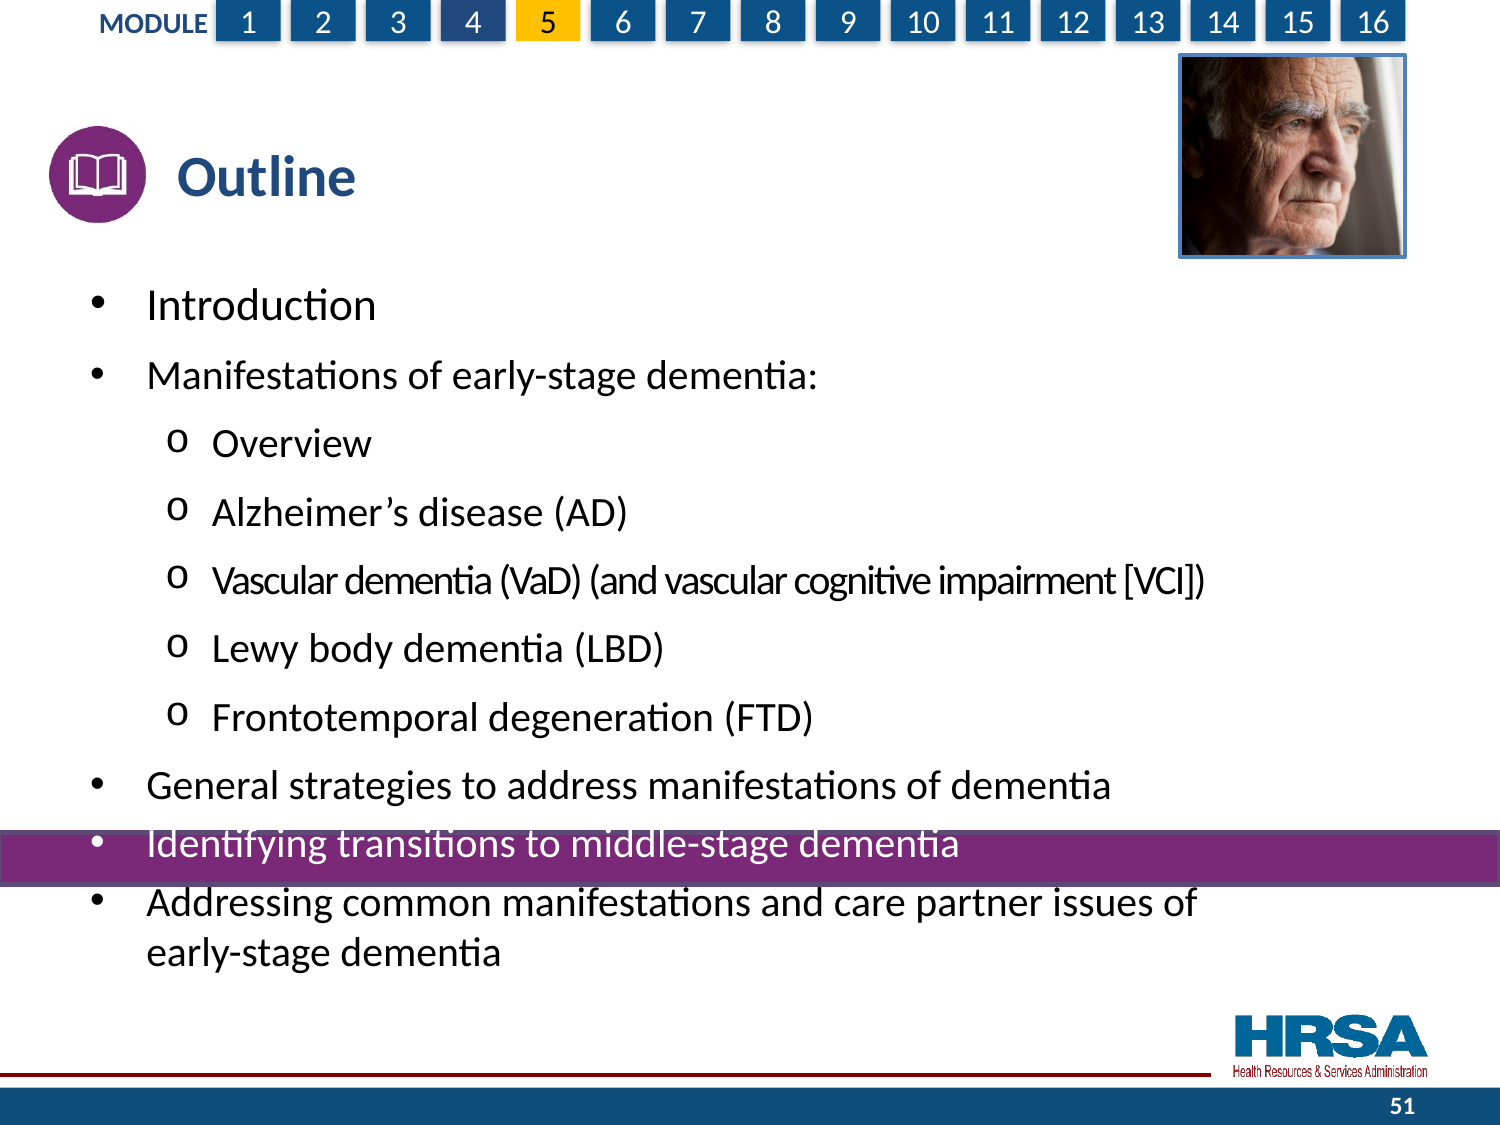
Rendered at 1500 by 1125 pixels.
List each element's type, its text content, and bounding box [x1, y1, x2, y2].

picture [1181, 56, 1403, 256]
text_box [0, 830, 75, 887]
list Introduction Manifestations of early-stage dementia: Overview Alzheimer’s disease (AD) Vascular dementia (VaD) (and vascular cognitive impairment [VCI]) Lewy body dementia (LBD) Frontotemporal degeneration (FTD) General strategies to address manifestations of dementia Identifying transitions to middle-stage dementia Addressing common manifestations and care partner issues of early-stage dementia [75, 256, 1226, 1005]
picture [49, 126, 146, 223]
title Outline 6 - Identifying transitions to middle-stage dementia [161, 130, 1176, 217]
picture [1210, 1002, 1450, 1083]
text_box [1226, 830, 1500, 887]
